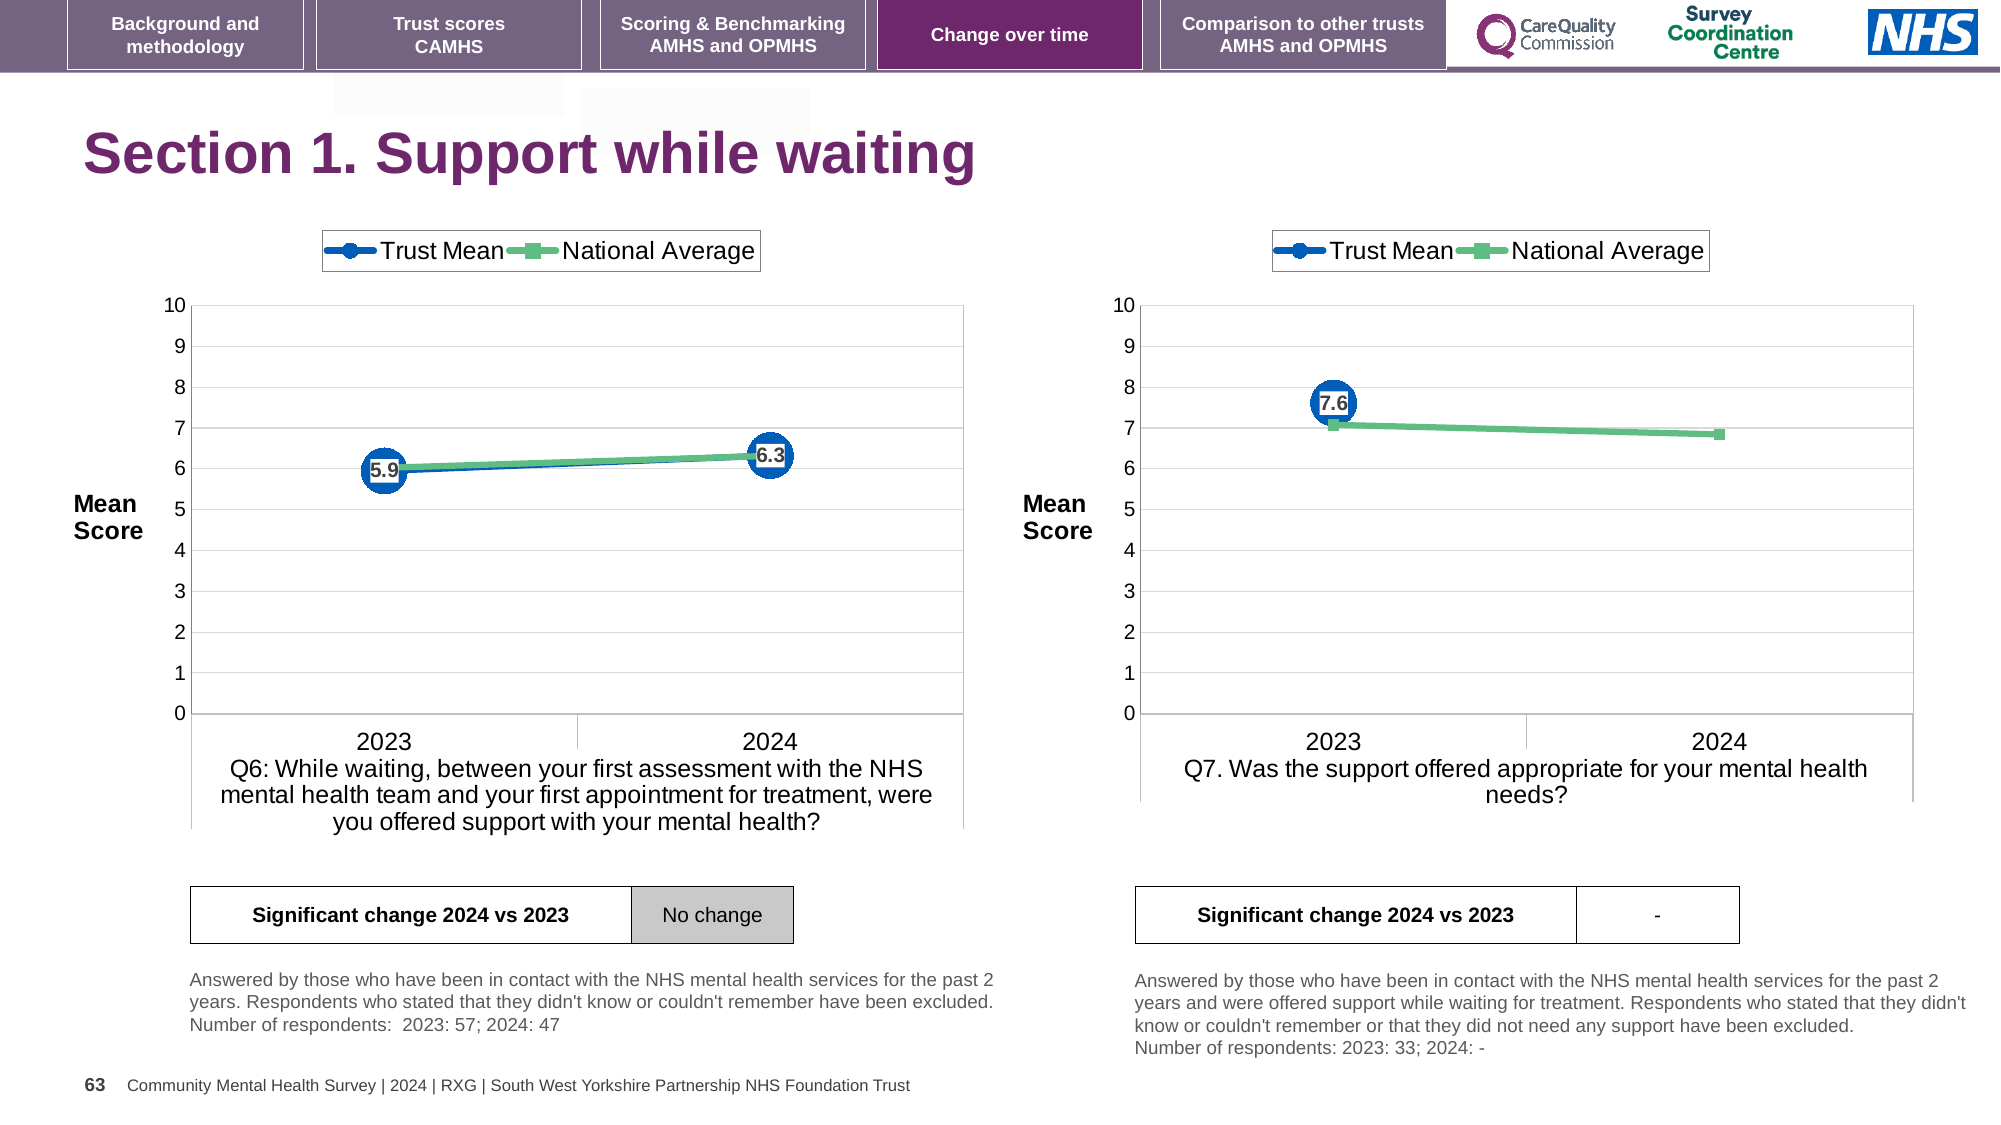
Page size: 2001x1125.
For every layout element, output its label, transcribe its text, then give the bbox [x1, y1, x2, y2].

table_header Significant change 2024 vs 2023 [191, 887, 631, 943]
picture [1476, 13, 1616, 59]
chart [1018, 228, 1916, 858]
text_box Answered by those who have been in contact with the NHS mental health services for the past 2 years and were offered support while waiting for treatment. Respondents who stated that they didn't know or couldn't remember or that they did not need any support have been excluded. Number of respondents: 2023: 33; 2024: - [1119, 960, 1984, 1089]
title Section 1. Support while waiting [68, 100, 1942, 209]
picture [1666, 3, 1794, 61]
table_header No change [632, 887, 793, 943]
text_box Answered by those who have been in contact with the NHS mental health services for the past 2 years. Respondents who stated that they didn't know or couldn't remember have been excluded. Number of respondents: 2023: 57; 2024: 47 [174, 959, 1039, 1043]
picture [1868, 9, 1978, 55]
table_header - [1577, 887, 1739, 943]
text_box 63 [84, 1065, 122, 1125]
table_header Significant change 2024 vs 2023 [1136, 887, 1576, 943]
chart [68, 228, 966, 858]
